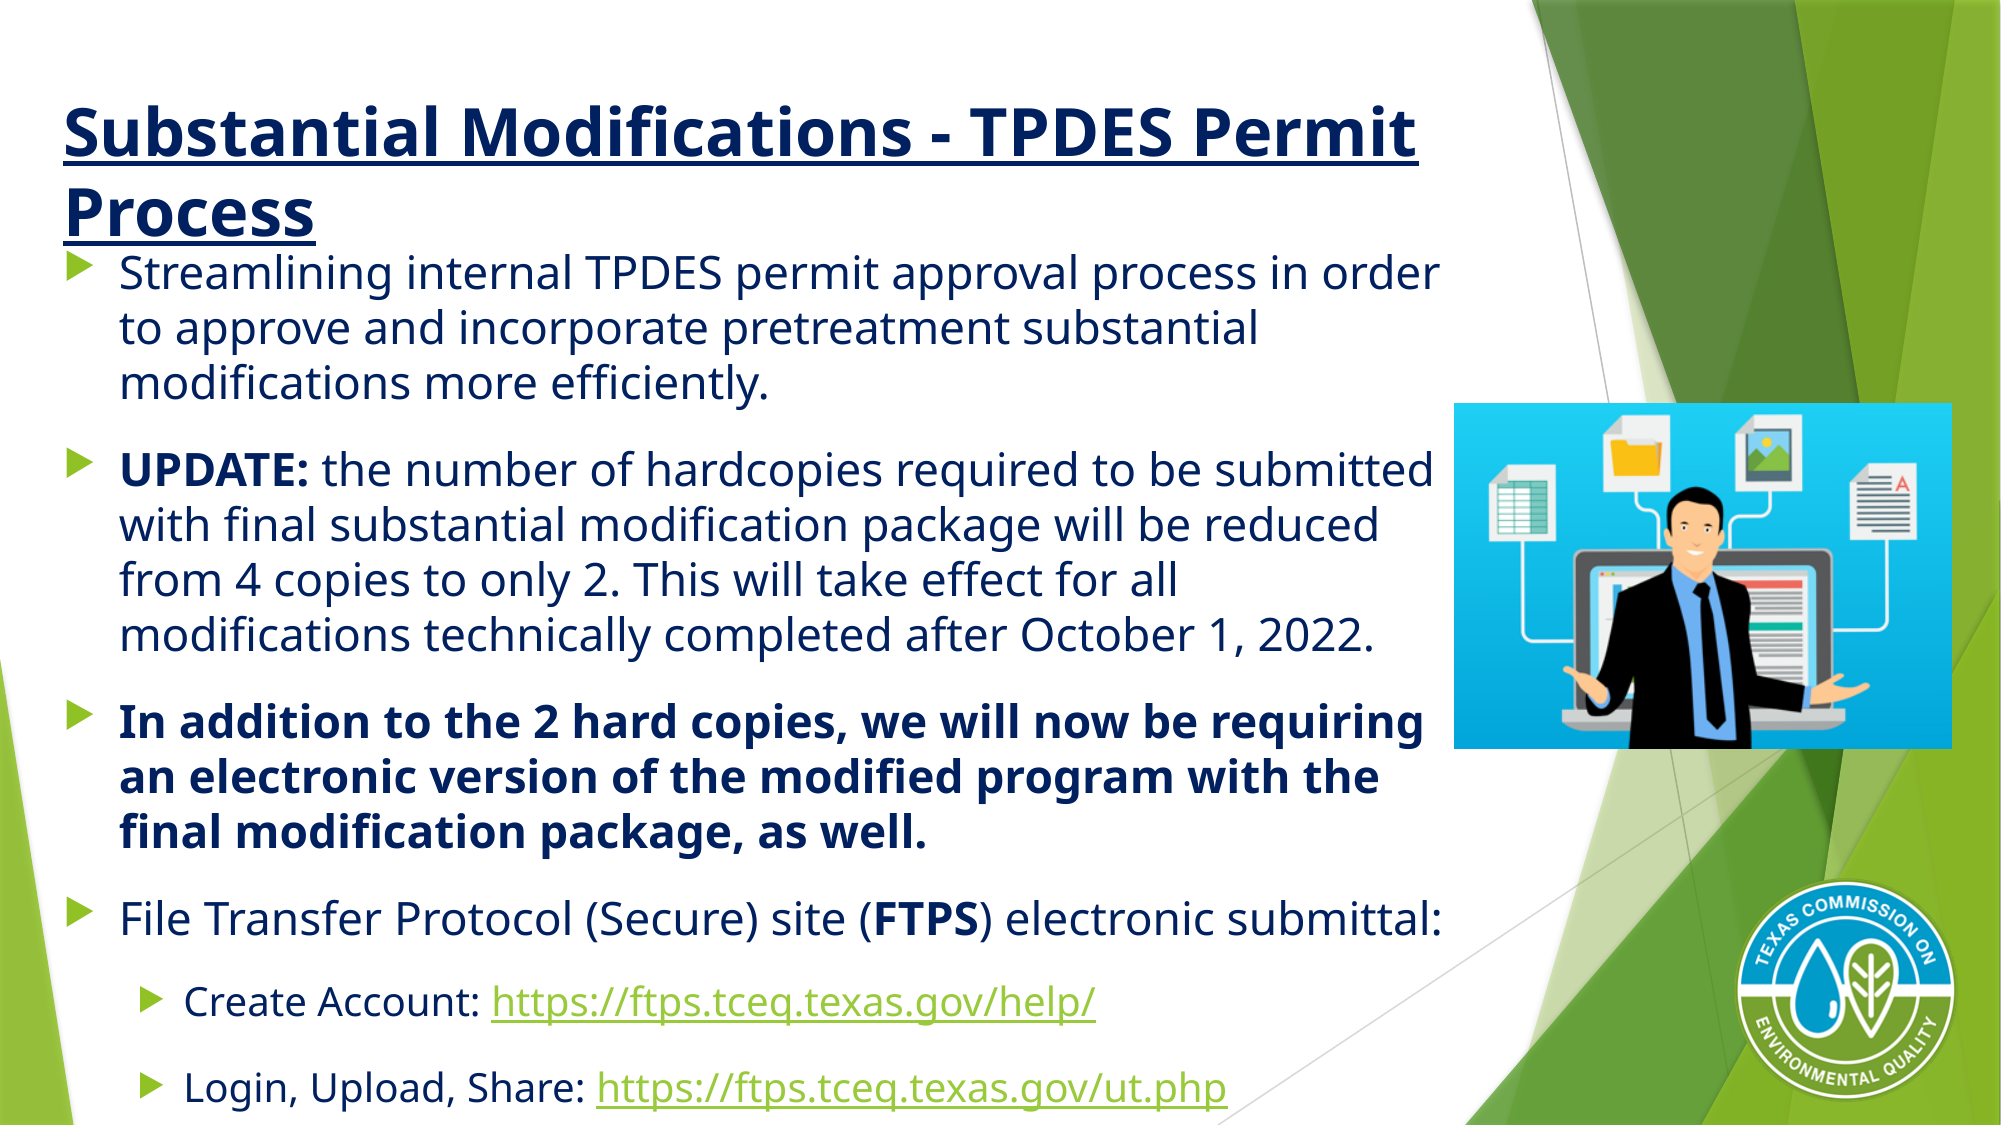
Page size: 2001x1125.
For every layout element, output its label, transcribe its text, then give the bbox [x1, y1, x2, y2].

picture [1732, 876, 1959, 1103]
picture [1453, 402, 1953, 750]
list Streamlining internal TPDES permit approval process in order to approve and incorporate pretreatment substantial modifications more efficiently. UPDATE: the number of hardcopies required to be submitted with final substantial modification package will be reduced from 4 copies to only 2. This will take effect for all modifications technically completed after October 1, 2022. In addition to the 2 hard copies, we will now be requiring an electronic version of the modified program with the final modification package, as well. File Transfer Protocol (Secure) site (FTPS) electronic submittal: Create Account: https://ftps.tceq.texas.gov/help/ Login, Upload, Share: https://ftps.tceq.texas.gov/ut.php [48, 0, 1467, 1125]
title Substantial Modifications - TPDES Permit Process [1467, 81, 1611, 249]
